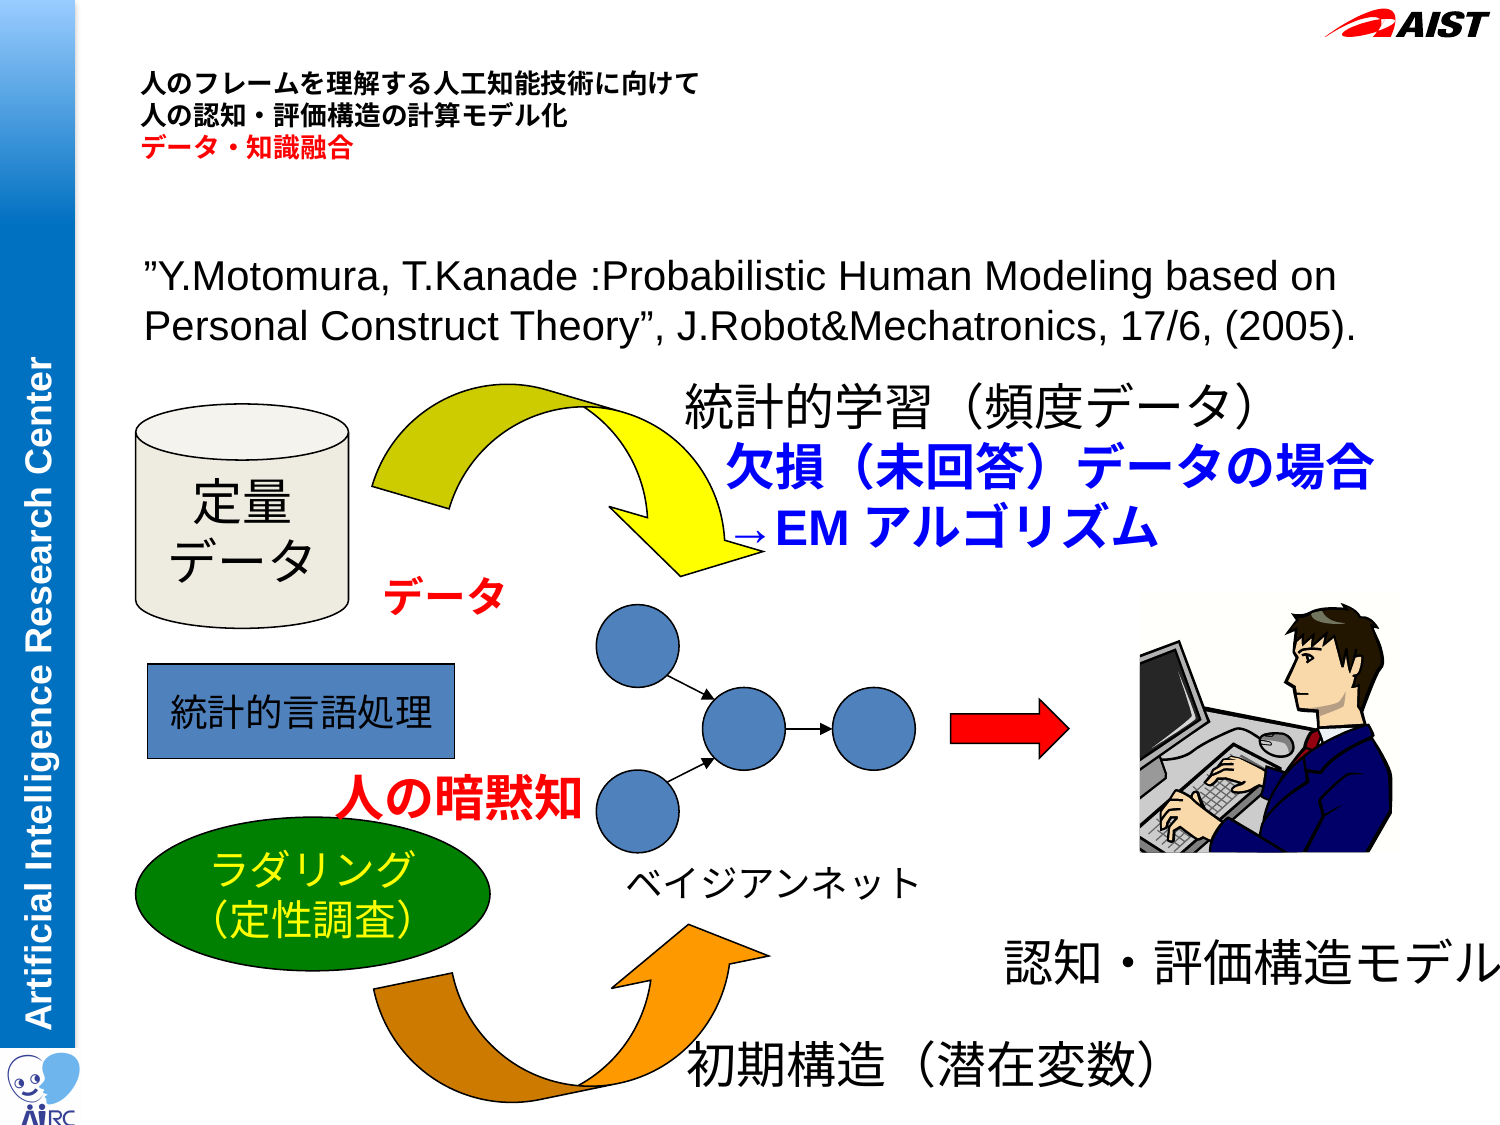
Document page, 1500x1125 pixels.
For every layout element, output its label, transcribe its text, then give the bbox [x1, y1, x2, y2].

text_box [371, 384, 726, 577]
text_box [596, 604, 680, 688]
title 人のフレームを理解する人工知能技術に向けて 人の認知・評価構造の計算モデル化 データ・知識融合 [124, 58, 1426, 172]
text_box 認知・評価構造モデル [988, 923, 1500, 999]
text_box ラダリング （定性調査） [135, 817, 491, 971]
text_box ベイジアンネット [610, 852, 938, 913]
text_box 統計的学習（頻度データ） [669, 368, 1300, 444]
text_box [950, 699, 1069, 759]
text_box [702, 687, 786, 771]
text_box [600, 770, 680, 852]
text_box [135, 404, 349, 460]
text_box [832, 687, 916, 771]
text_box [666, 674, 716, 700]
text_box 統計的言語処理 [147, 663, 455, 759]
text_box [373, 924, 769, 1103]
text_box データ [368, 563, 523, 629]
text_box 初期構造（潜在変数） [671, 1025, 1202, 1101]
picture [1139, 592, 1400, 853]
text_box 定量 データ [135, 403, 349, 629]
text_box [666, 757, 716, 783]
text_box 人の暗黙知 [319, 758, 600, 834]
text_box ”Y.Motomura, T.Kanade :Probabilistic Human Modeling based on Personal Construct Theory”, J.Robot&Mechatronics, 17/6, (2005). [128, 241, 1430, 357]
text_box 欠損（未回答）データの場合 →EMアルゴリズム [710, 427, 1390, 563]
